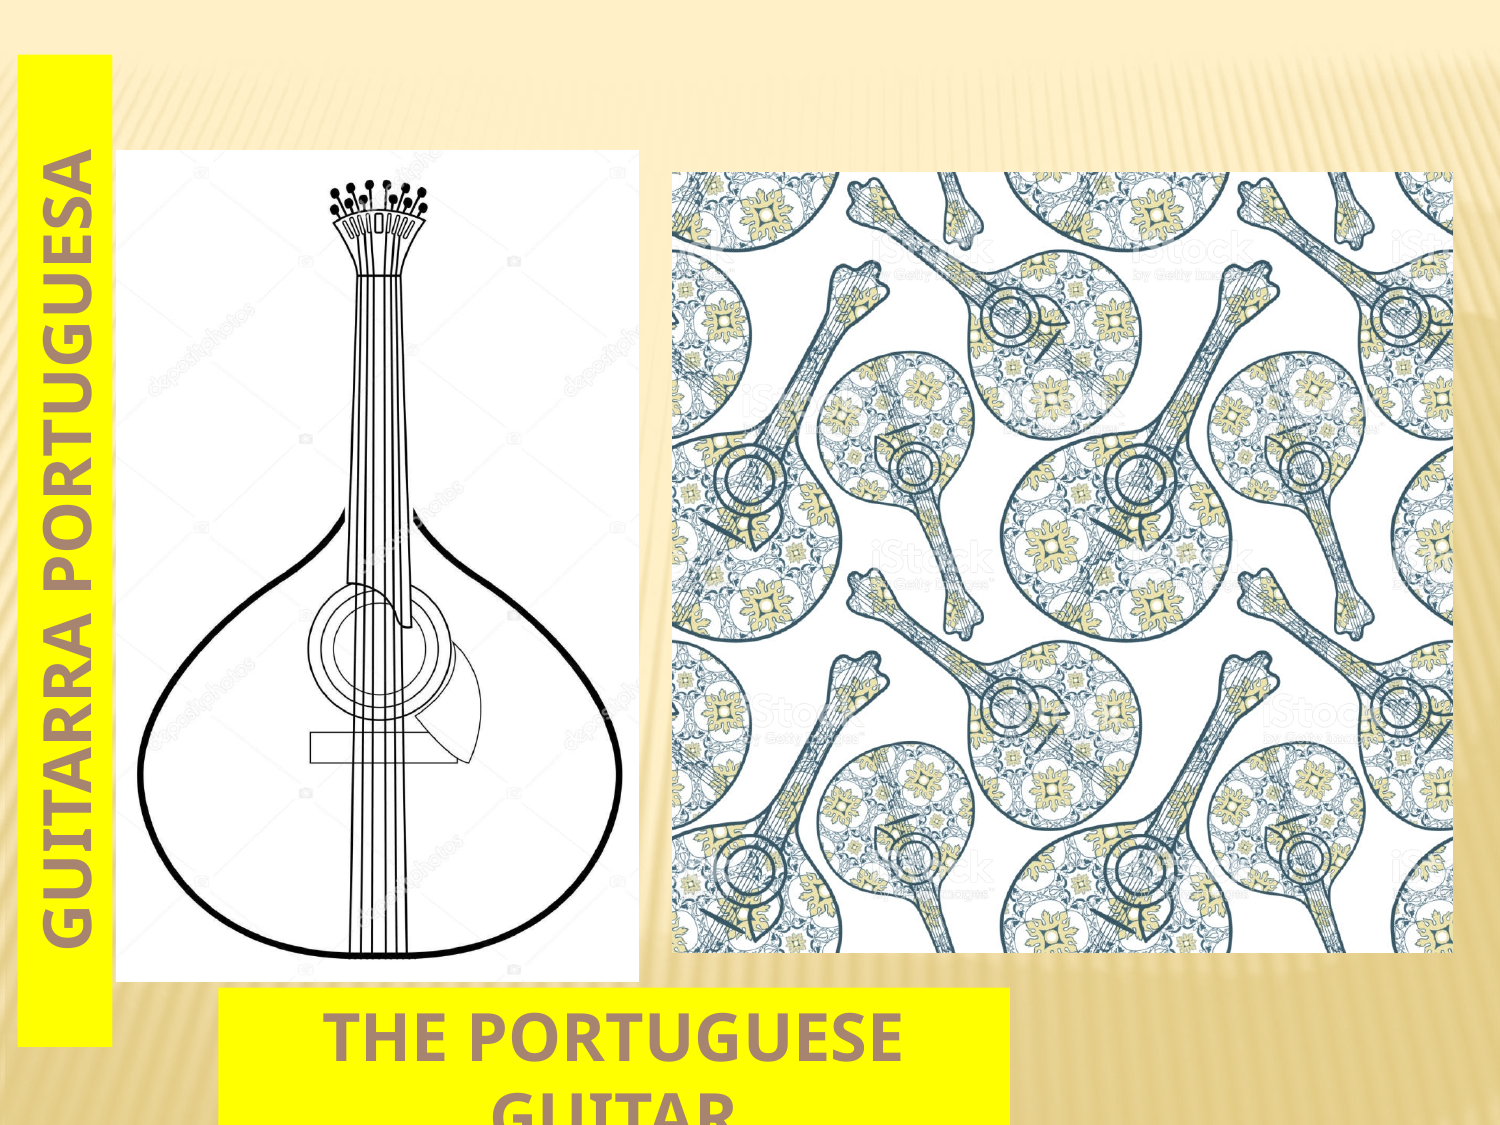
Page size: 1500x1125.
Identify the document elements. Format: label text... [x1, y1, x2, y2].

text_box GUITARRA PORTUGUESA [17, 54, 113, 1047]
picture [115, 149, 640, 982]
text_box THE PORTUGUESE GUITAR [218, 987, 1010, 1125]
picture [672, 172, 1453, 953]
